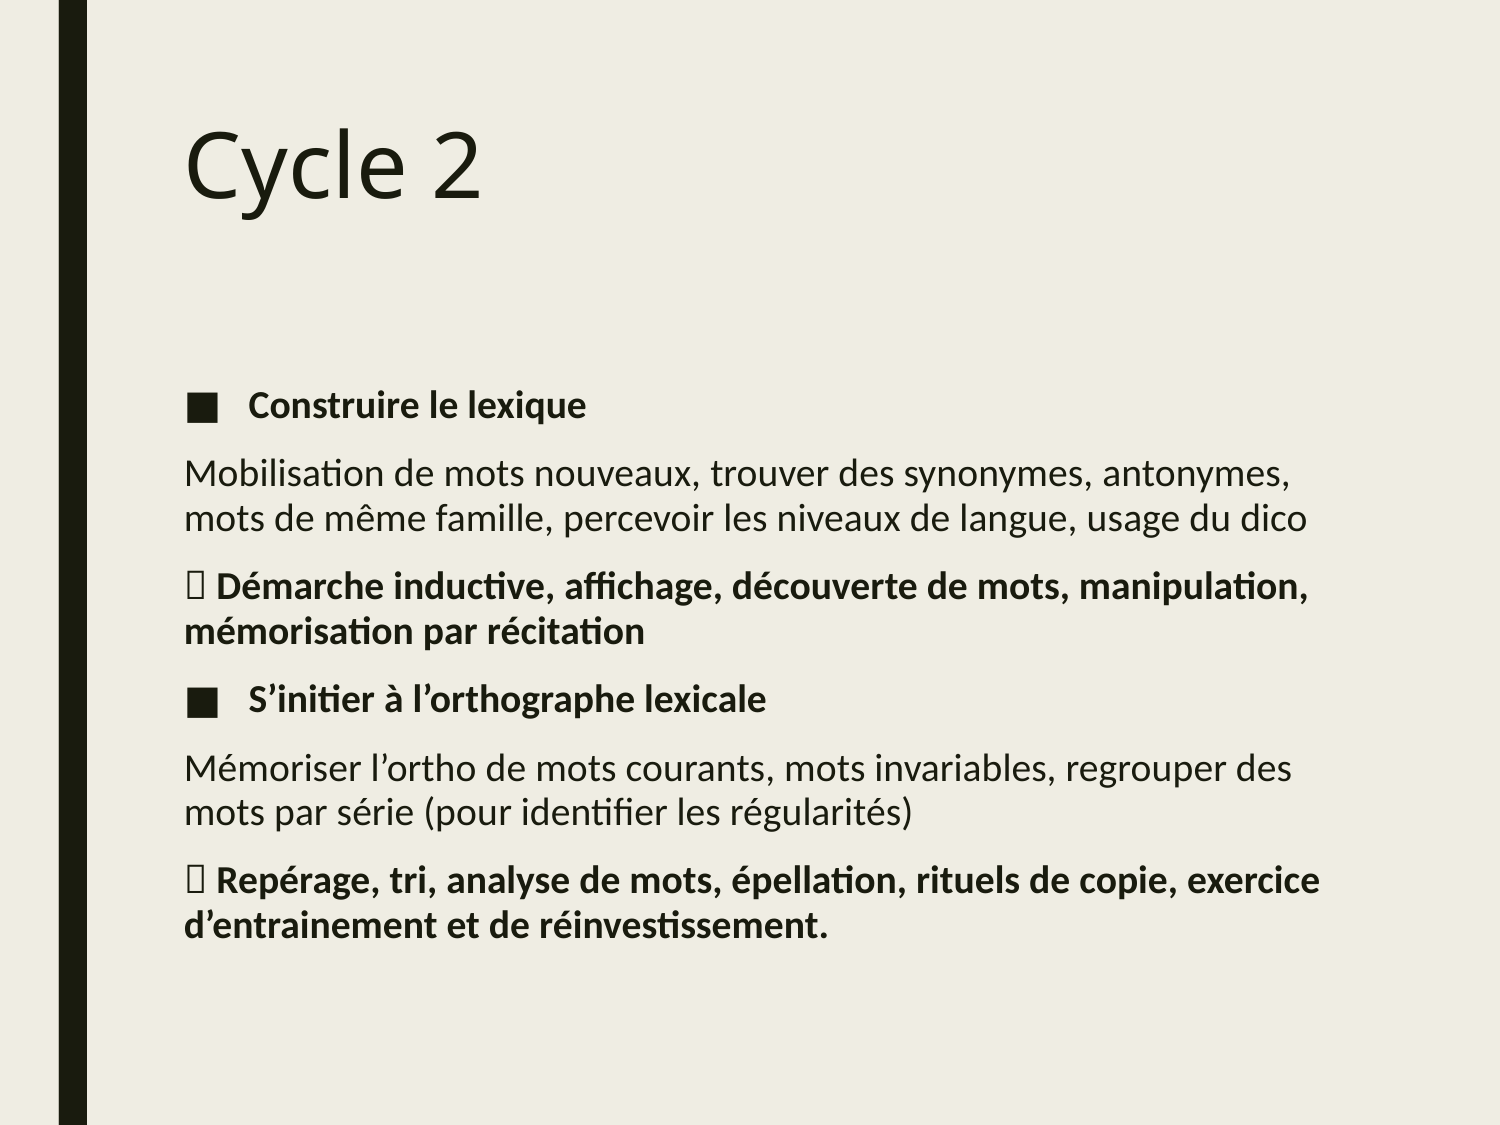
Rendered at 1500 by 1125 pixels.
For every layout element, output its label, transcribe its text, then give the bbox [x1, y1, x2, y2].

title Cycle 2 [168, 112, 1351, 357]
list Construire le lexique Mobilisation de mots nouveaux, trouver des synonymes, antonymes, mots de même famille, percevoir les niveaux de langue, usage du dico  Démarche inductive, affichage, découverte de mots, manipulation, mémorisation par récitation S’initier à l’orthographe lexicale Mémoriser l’ortho de mots courants, mots invariables, regrouper des mots par série (pour identifier les régularités)  Repérage, tri, analyse de mots, épellation, rituels de copie, exercice d’entrainement et de réinvestissement. [168, 375, 1351, 963]
